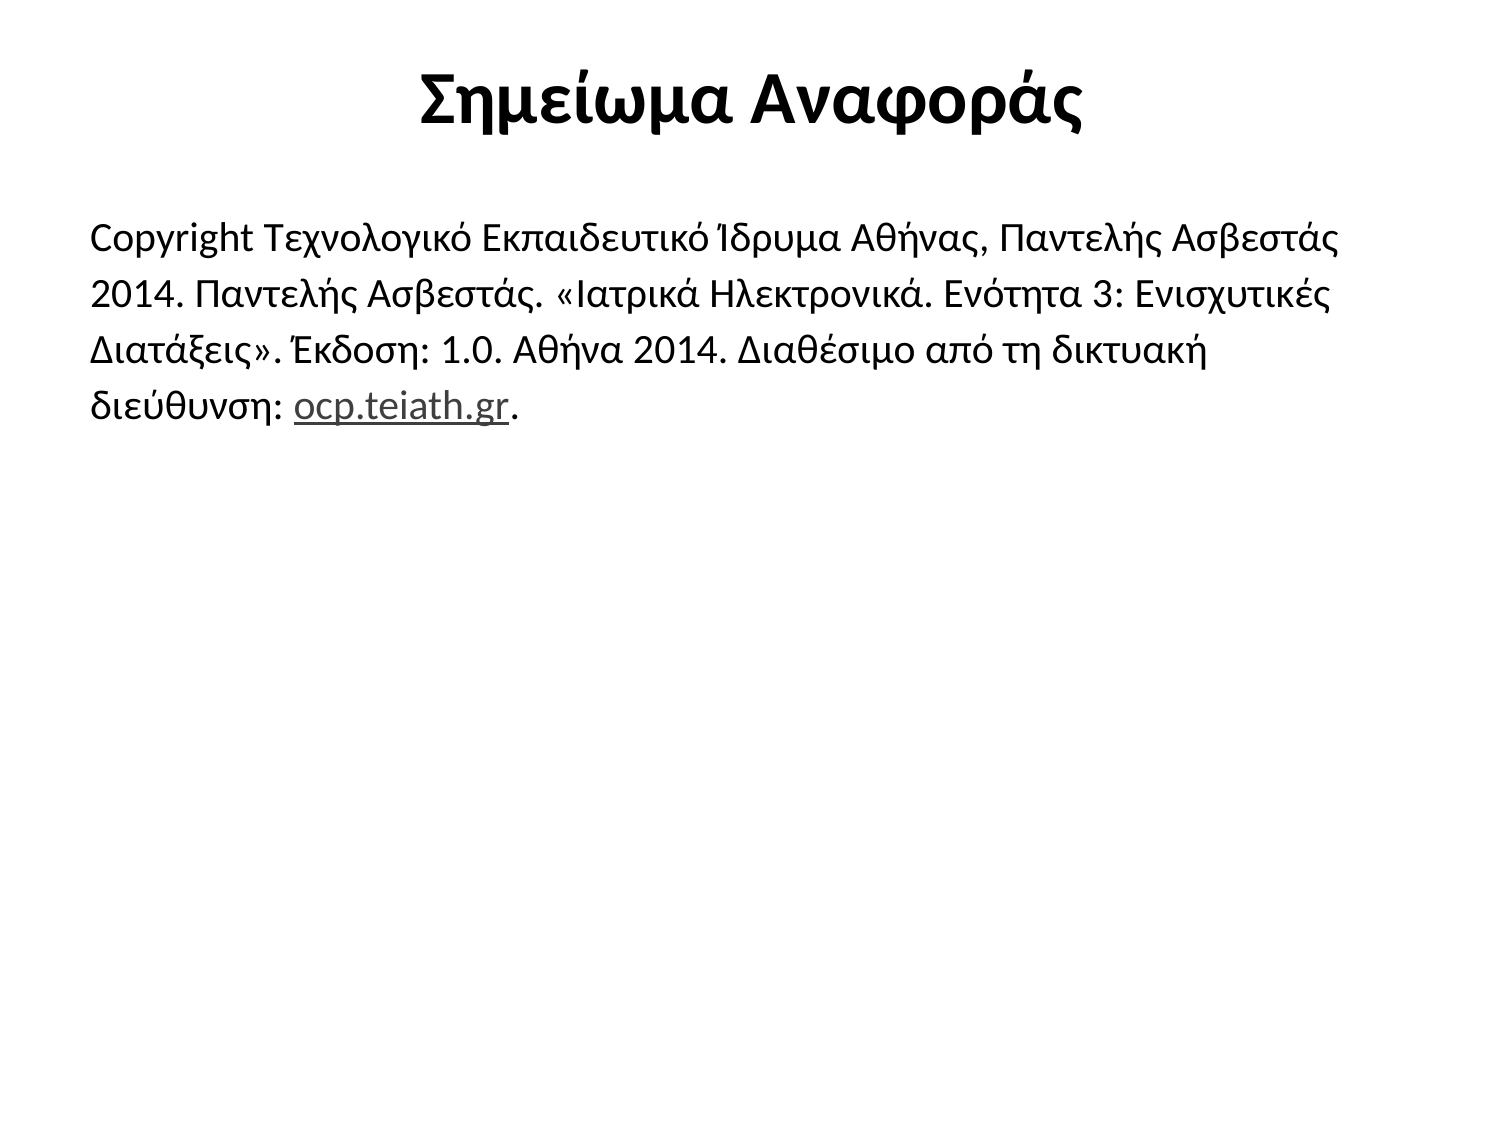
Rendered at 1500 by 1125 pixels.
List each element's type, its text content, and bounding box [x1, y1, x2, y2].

list Copyright Τεχνολογικό Εκπαιδευτικό Ίδρυμα Αθήνας, Παντελής Ασβεστάς 2014. Παντελής Ασβεστάς. «Ιατρικά Ηλεκτρονικά. Ενότητα 3: Ενισχυτικές Διατάξεις». Έκδοση: 1.0. Αθήνα 2014. Διαθέσιμο από τη δικτυακή διεύθυνση: ocp.teiath.gr. [75, 196, 1425, 1024]
title Σημείωμα Αναφοράς [76, 19, 1427, 169]
